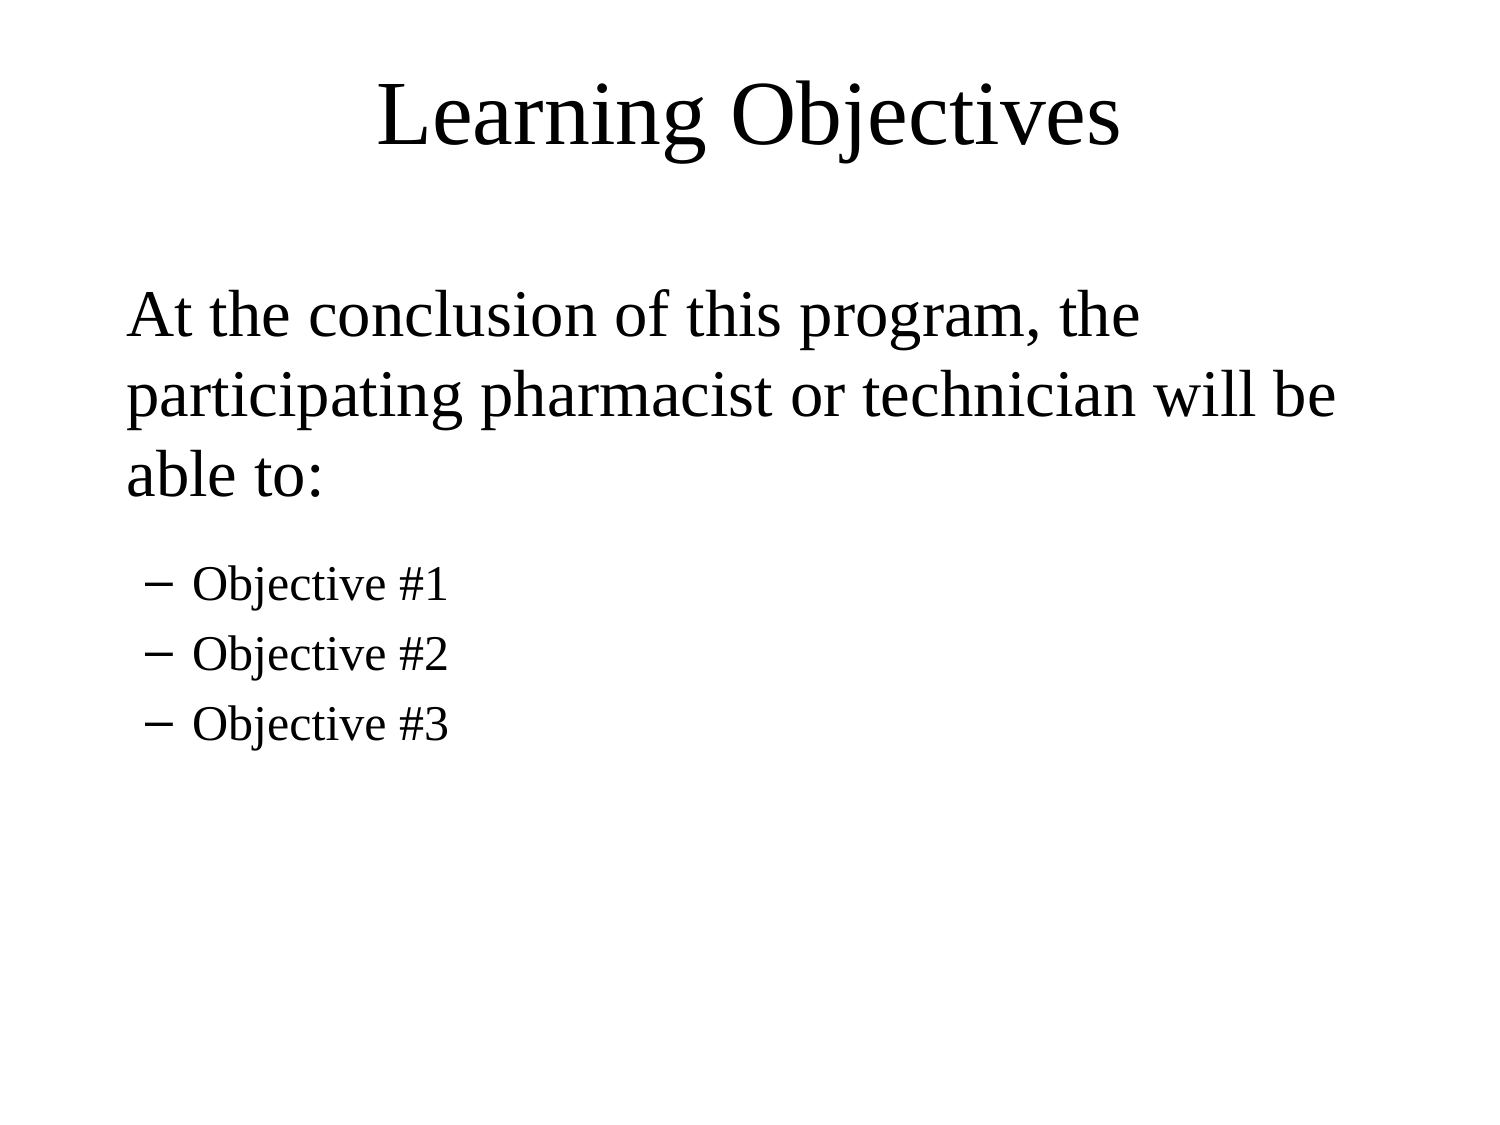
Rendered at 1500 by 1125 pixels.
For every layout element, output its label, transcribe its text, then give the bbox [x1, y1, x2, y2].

title Learning Objectives [75, 45, 1425, 233]
list At the conclusion of this program, the participating pharmacist or technician will be able to: Objective #1 Objective #2 Objective #3 [55, 262, 1442, 1005]
